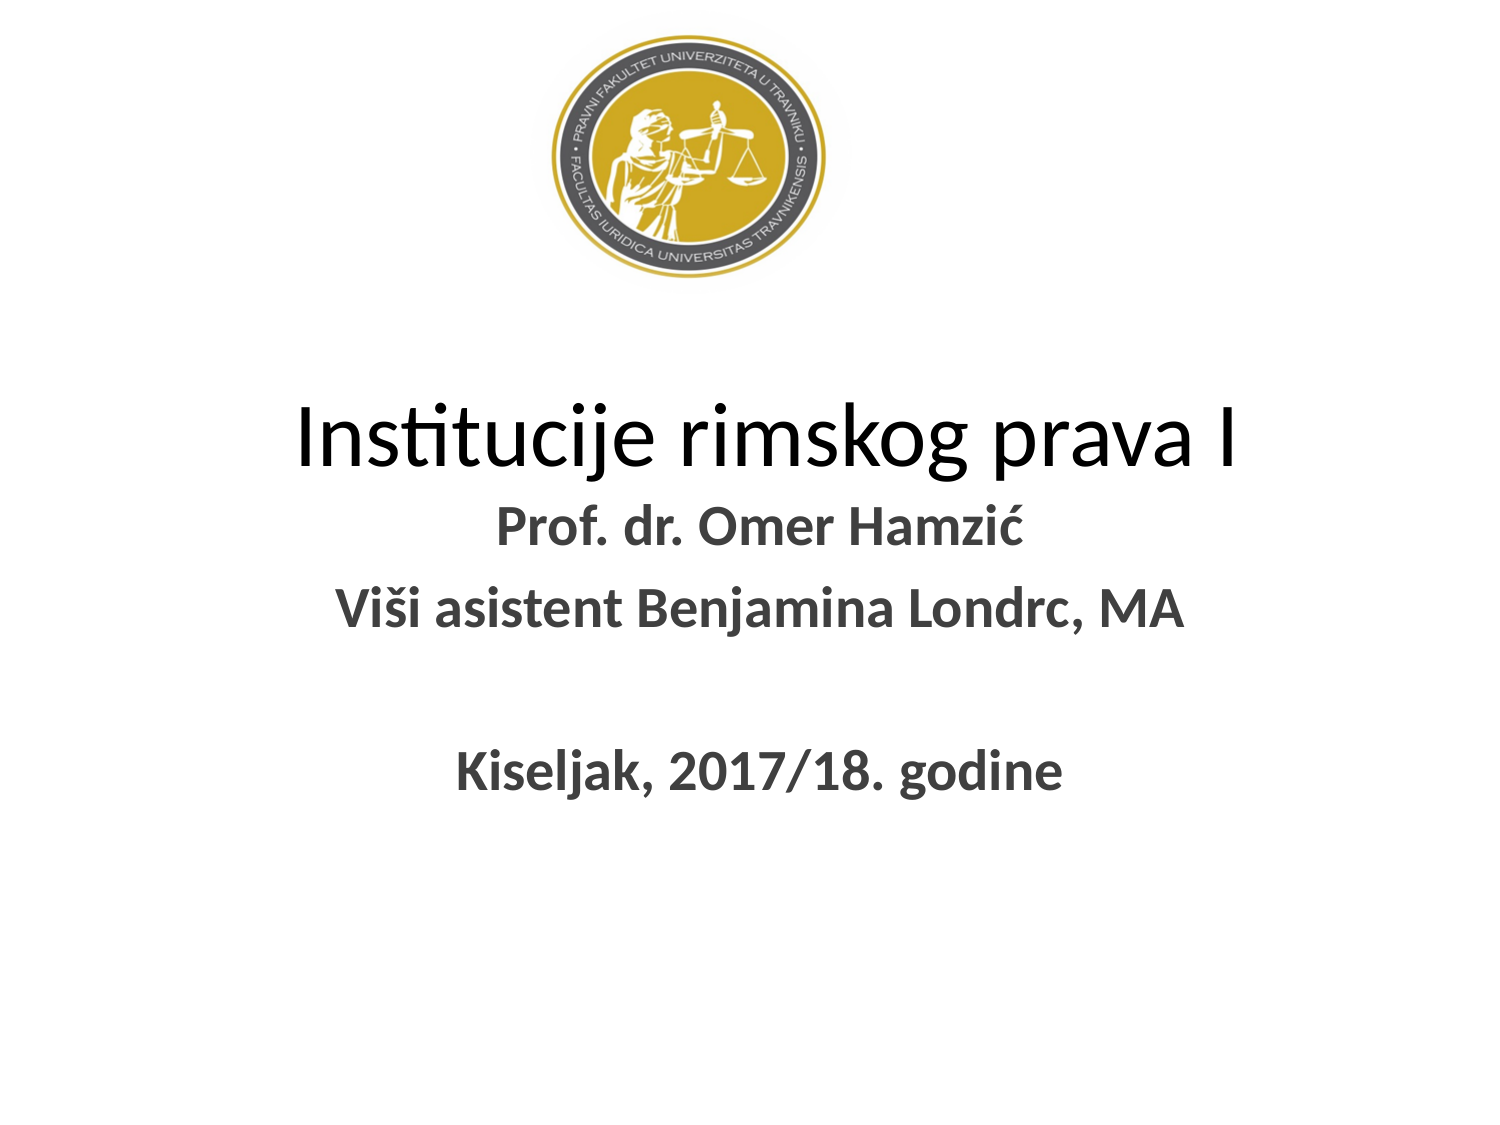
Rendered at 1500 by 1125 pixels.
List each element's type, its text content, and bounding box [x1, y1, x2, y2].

title Institucije rimskog prava I [17, 278, 1500, 582]
list Prof. dr. Omer Hamzić Viši asistent Benjamina Londrc, MA Kiseljak, 2017/18. godine [132, 479, 1388, 1106]
picture [525, 4, 857, 299]
